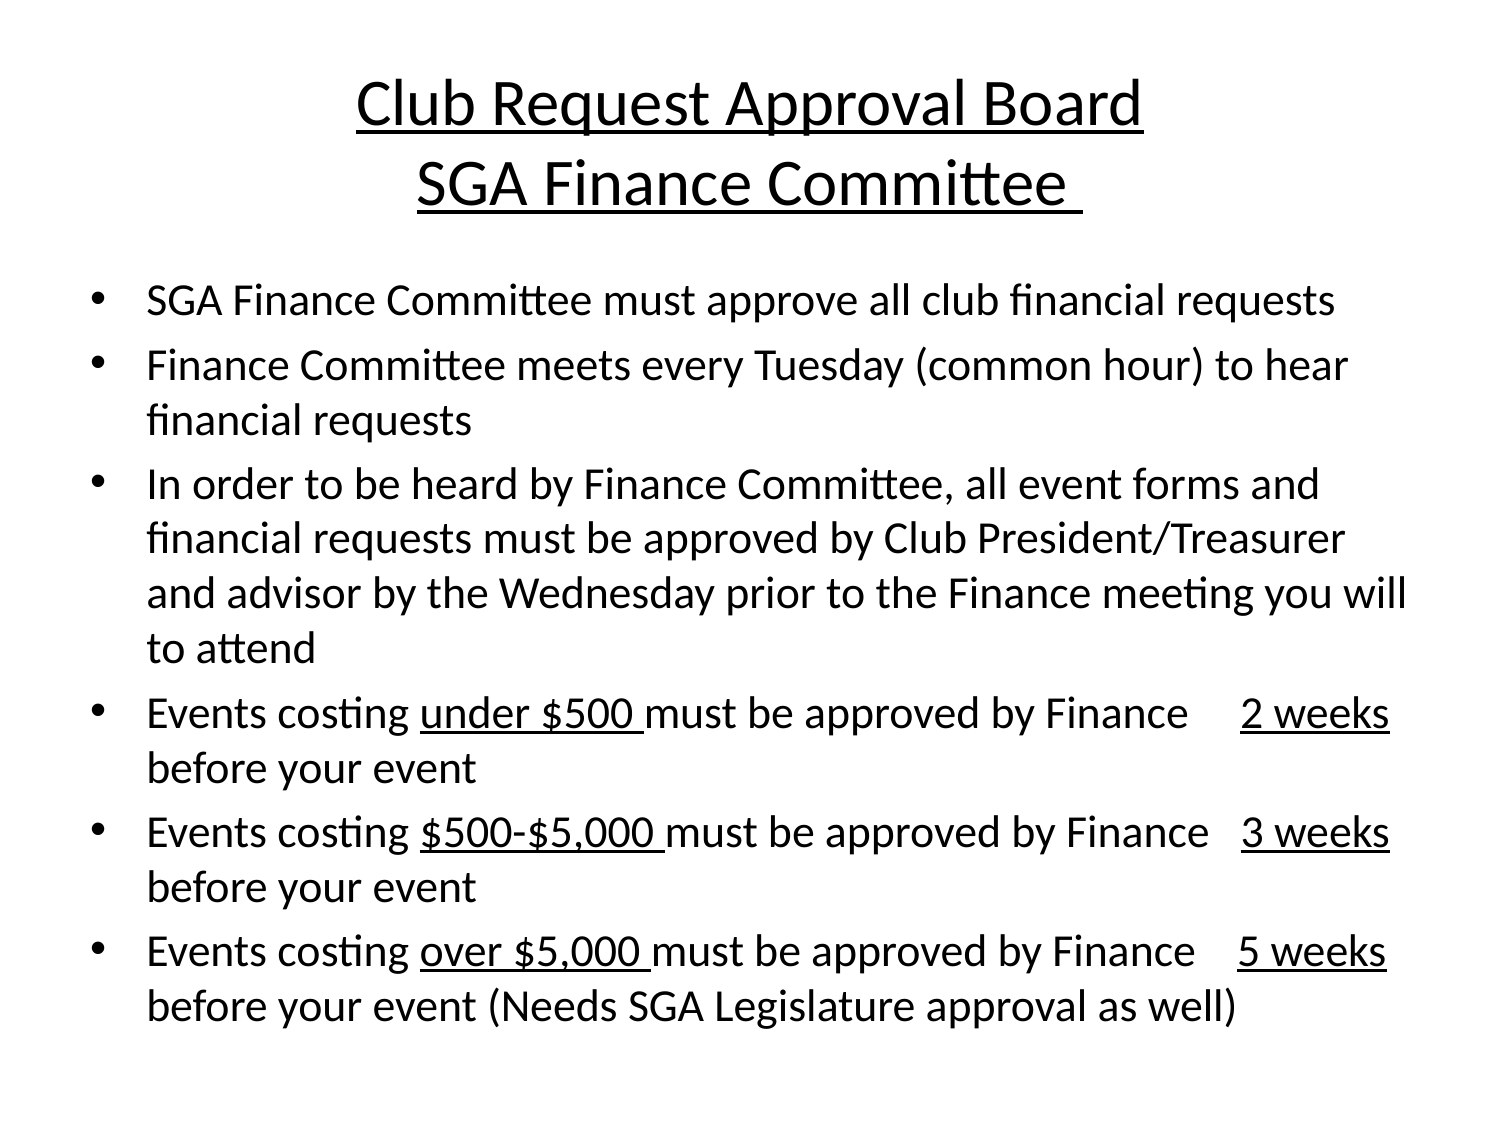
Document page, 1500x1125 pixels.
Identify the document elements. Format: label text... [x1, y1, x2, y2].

list SGA Finance Committee must approve all club financial requests Finance Committee meets every Tuesday (common hour) to hear financial requests In order to be heard by Finance Committee, all event forms and financial requests must be approved by Club President/Treasurer and advisor by the Wednesday prior to the Finance meeting you will to attend Events costing under $500 must be approved by Finance 2 weeks before your event Events costing $500-$5,000 must be approved by Finance 3 weeks before your event Events costing over $5,000 must be approved by Finance 5 weeks before your event (Needs SGA Legislature approval as well) [75, 262, 1425, 1125]
title Club Request Approval Board SGA Finance Committee [75, 45, 1425, 233]
